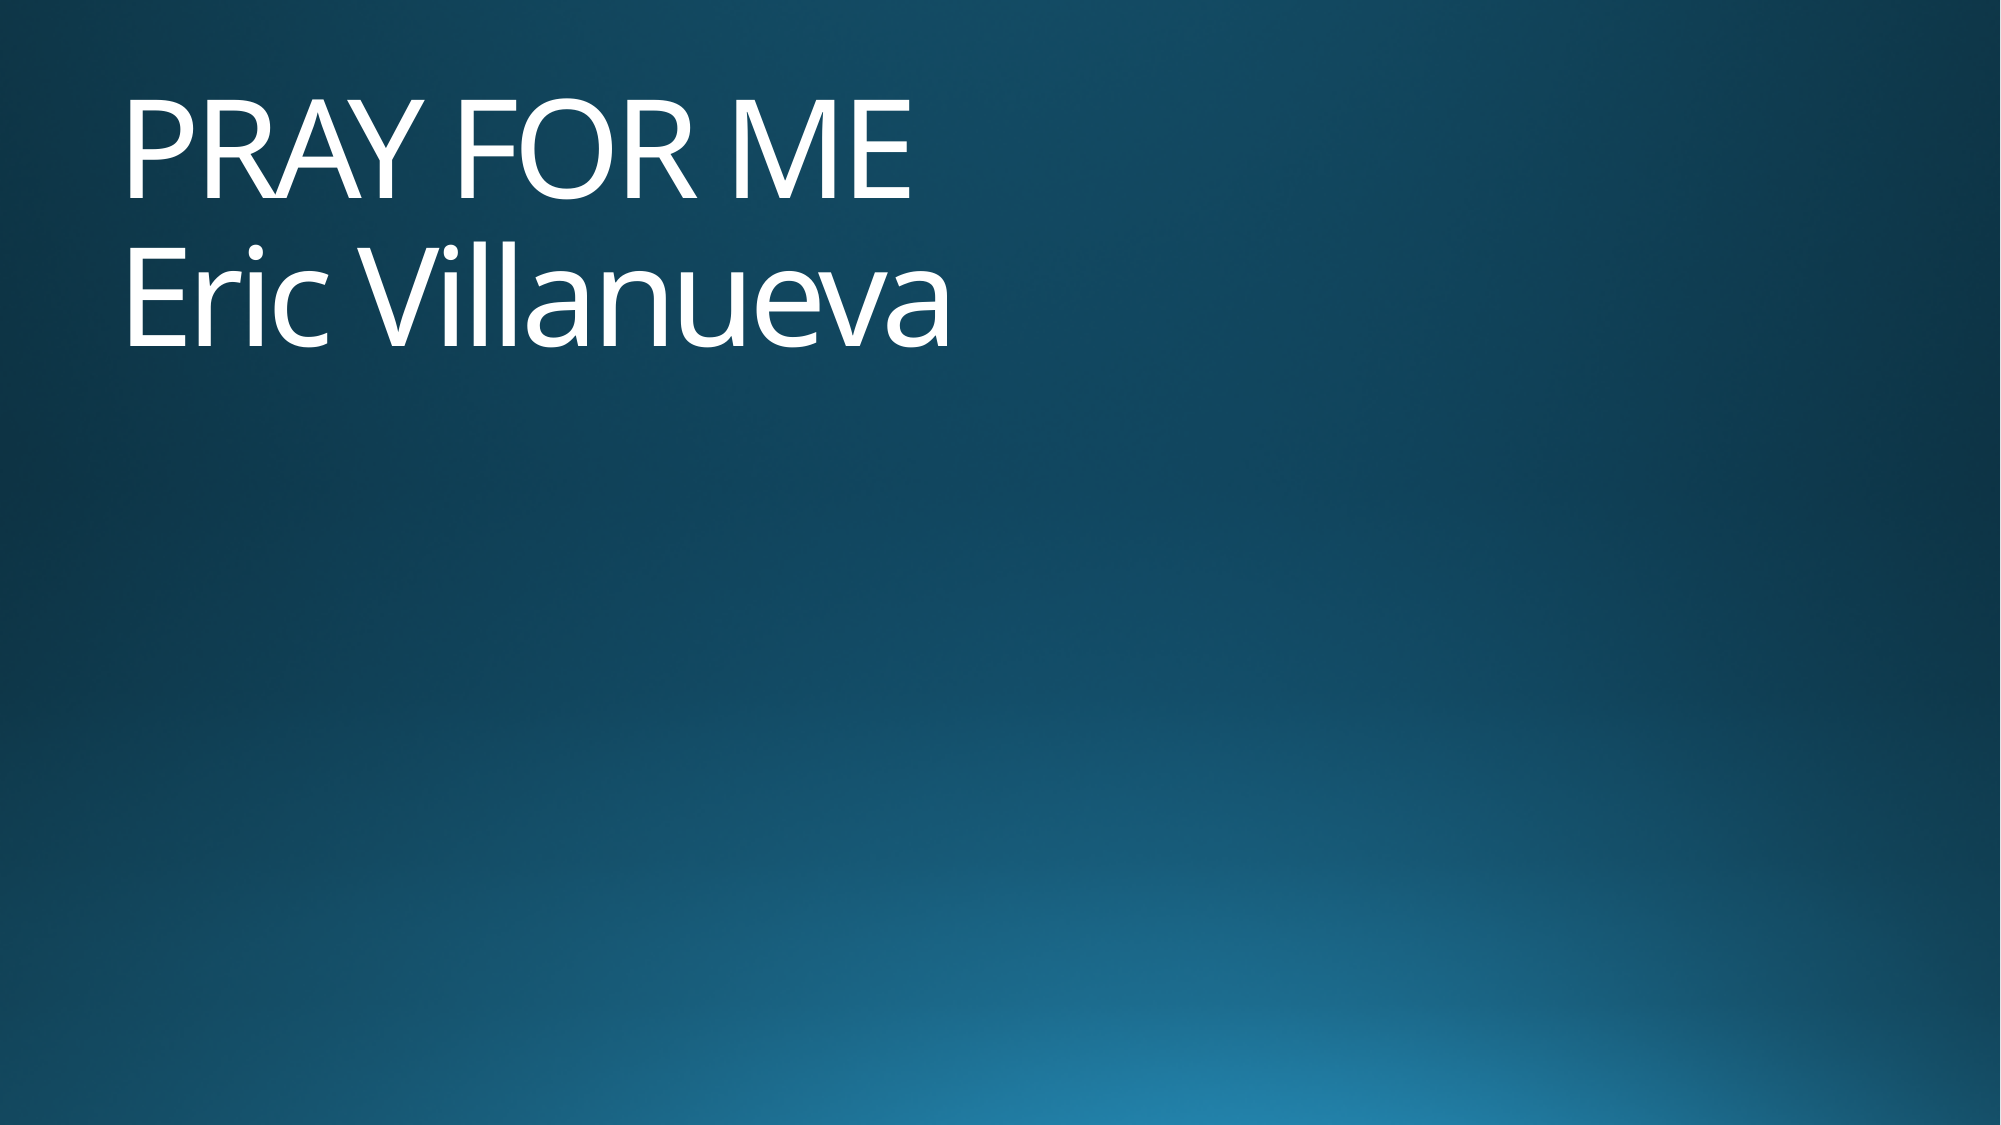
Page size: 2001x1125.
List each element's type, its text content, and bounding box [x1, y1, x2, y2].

title PRAY FOR ME Eric Villanueva [102, 72, 1956, 1075]
picture [0, 0, 2001, 1125]
